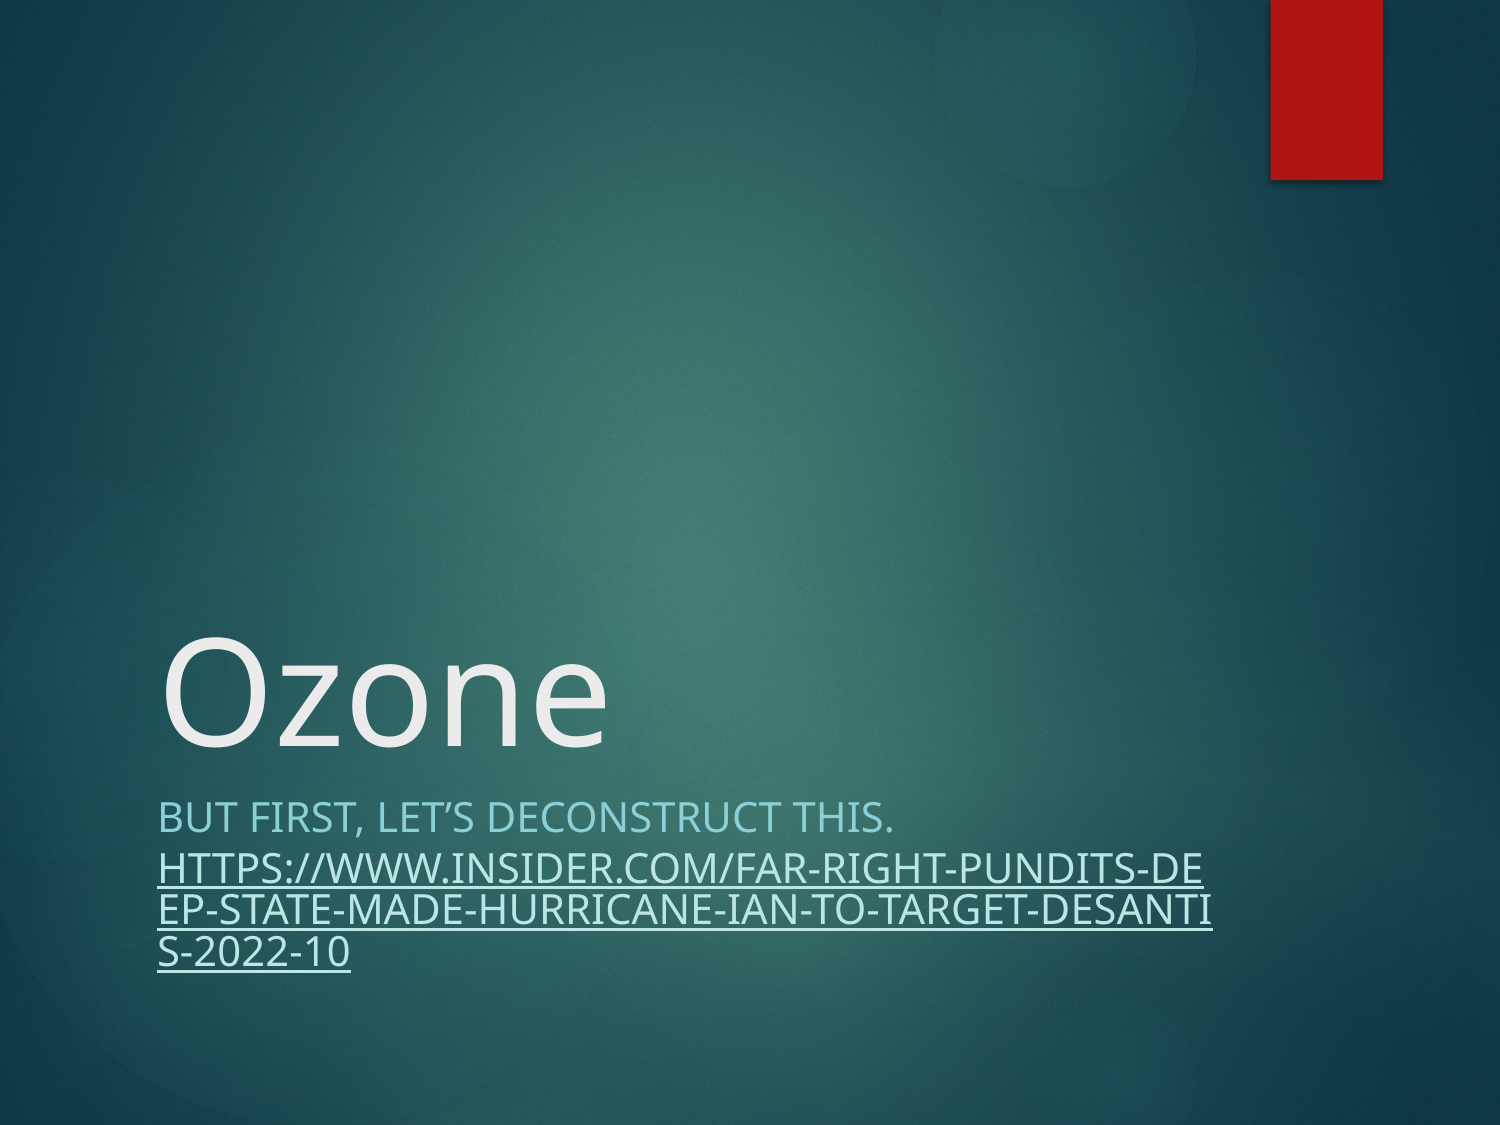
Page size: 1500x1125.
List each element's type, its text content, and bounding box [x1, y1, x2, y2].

title Ozone [142, 237, 1229, 783]
subtitle But first, let’s deconstruct this. https://www.insider.com/far-right-pundits-deep-state-made-hurricane-ian-to-target-desantis-2022-10 [142, 783, 1229, 925]
